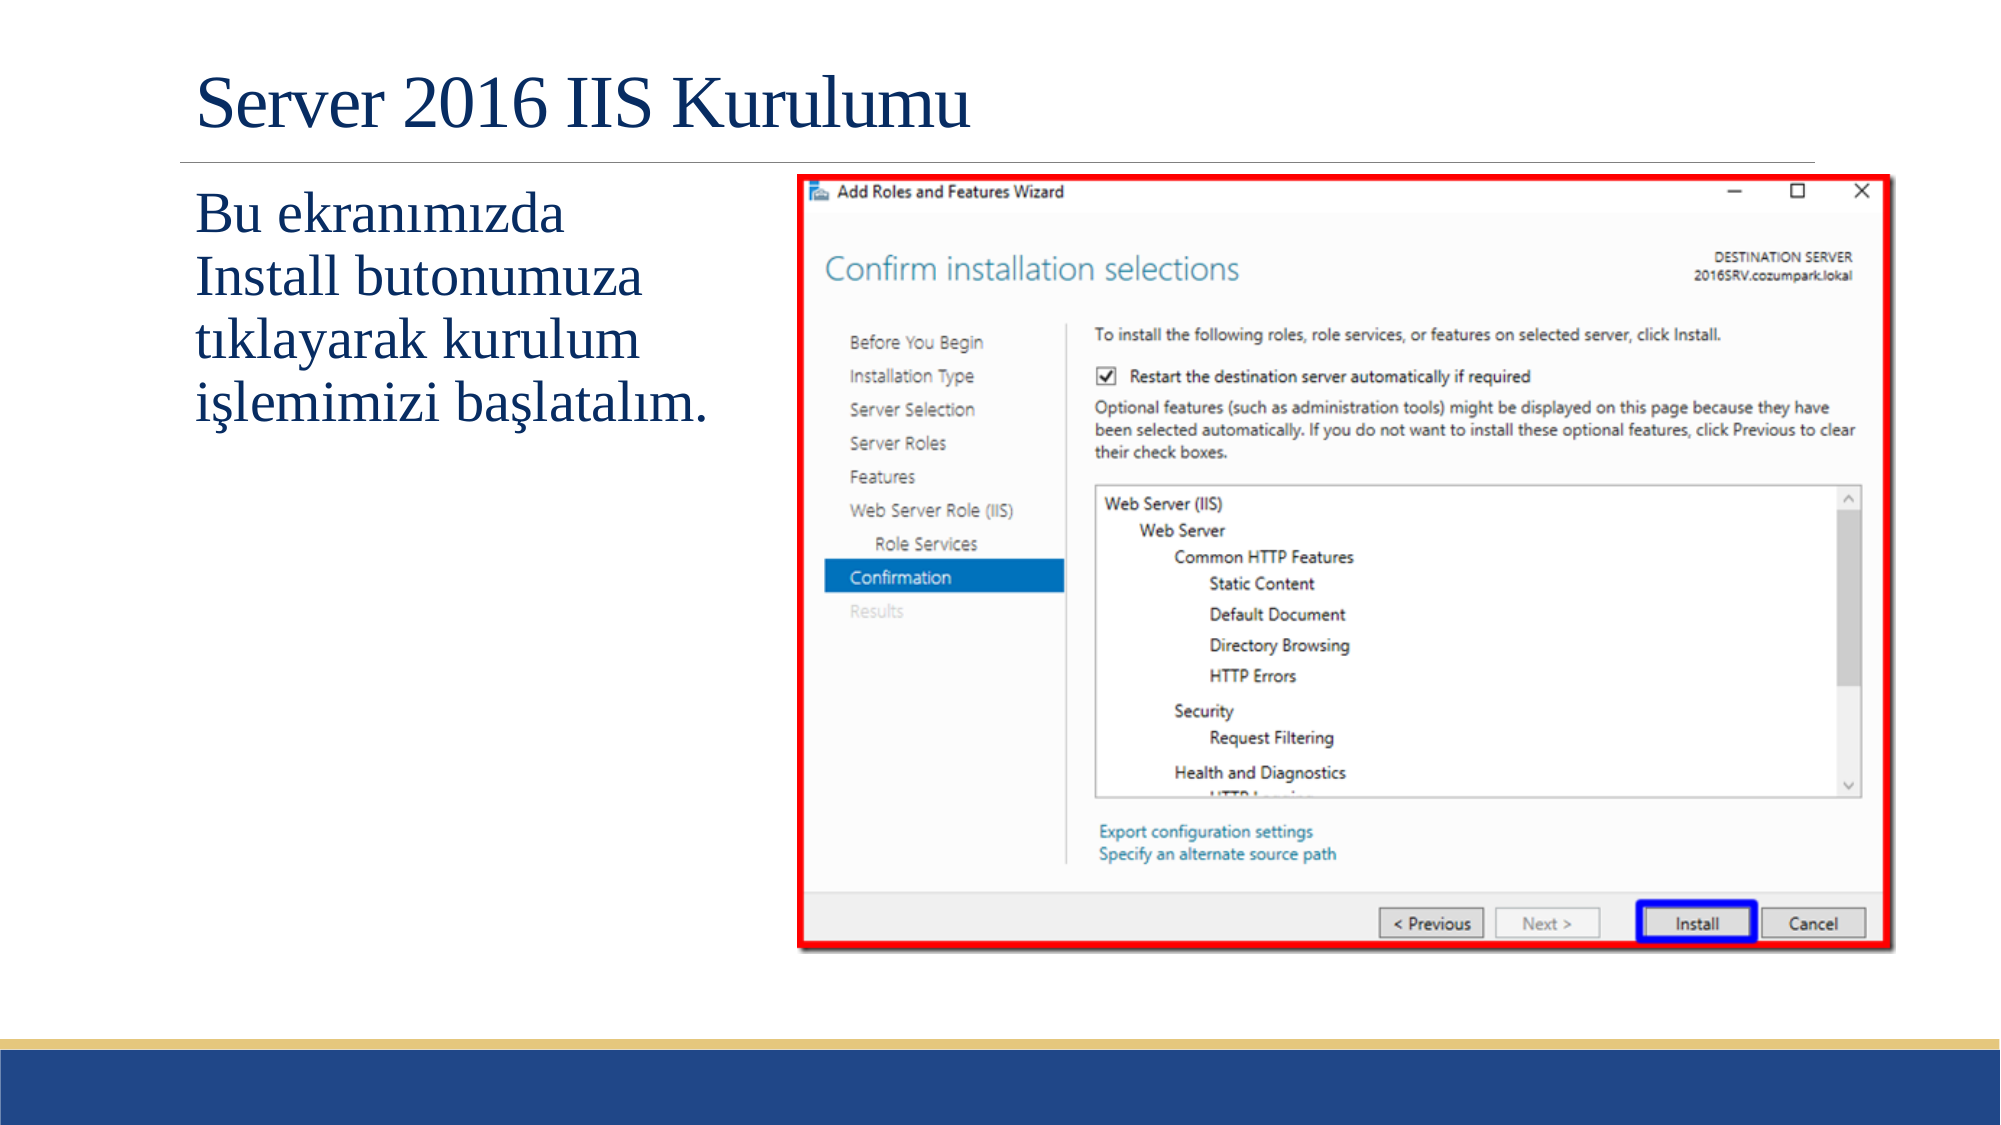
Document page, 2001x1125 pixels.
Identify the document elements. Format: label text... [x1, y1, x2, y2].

title Server 2016 IIS Kurulumu [180, 47, 1830, 150]
list Bu ekranımızda Install butonumuza tıklayarak kurulum işlemimizi başlatalım. [180, 174, 776, 963]
picture [796, 174, 1897, 955]
